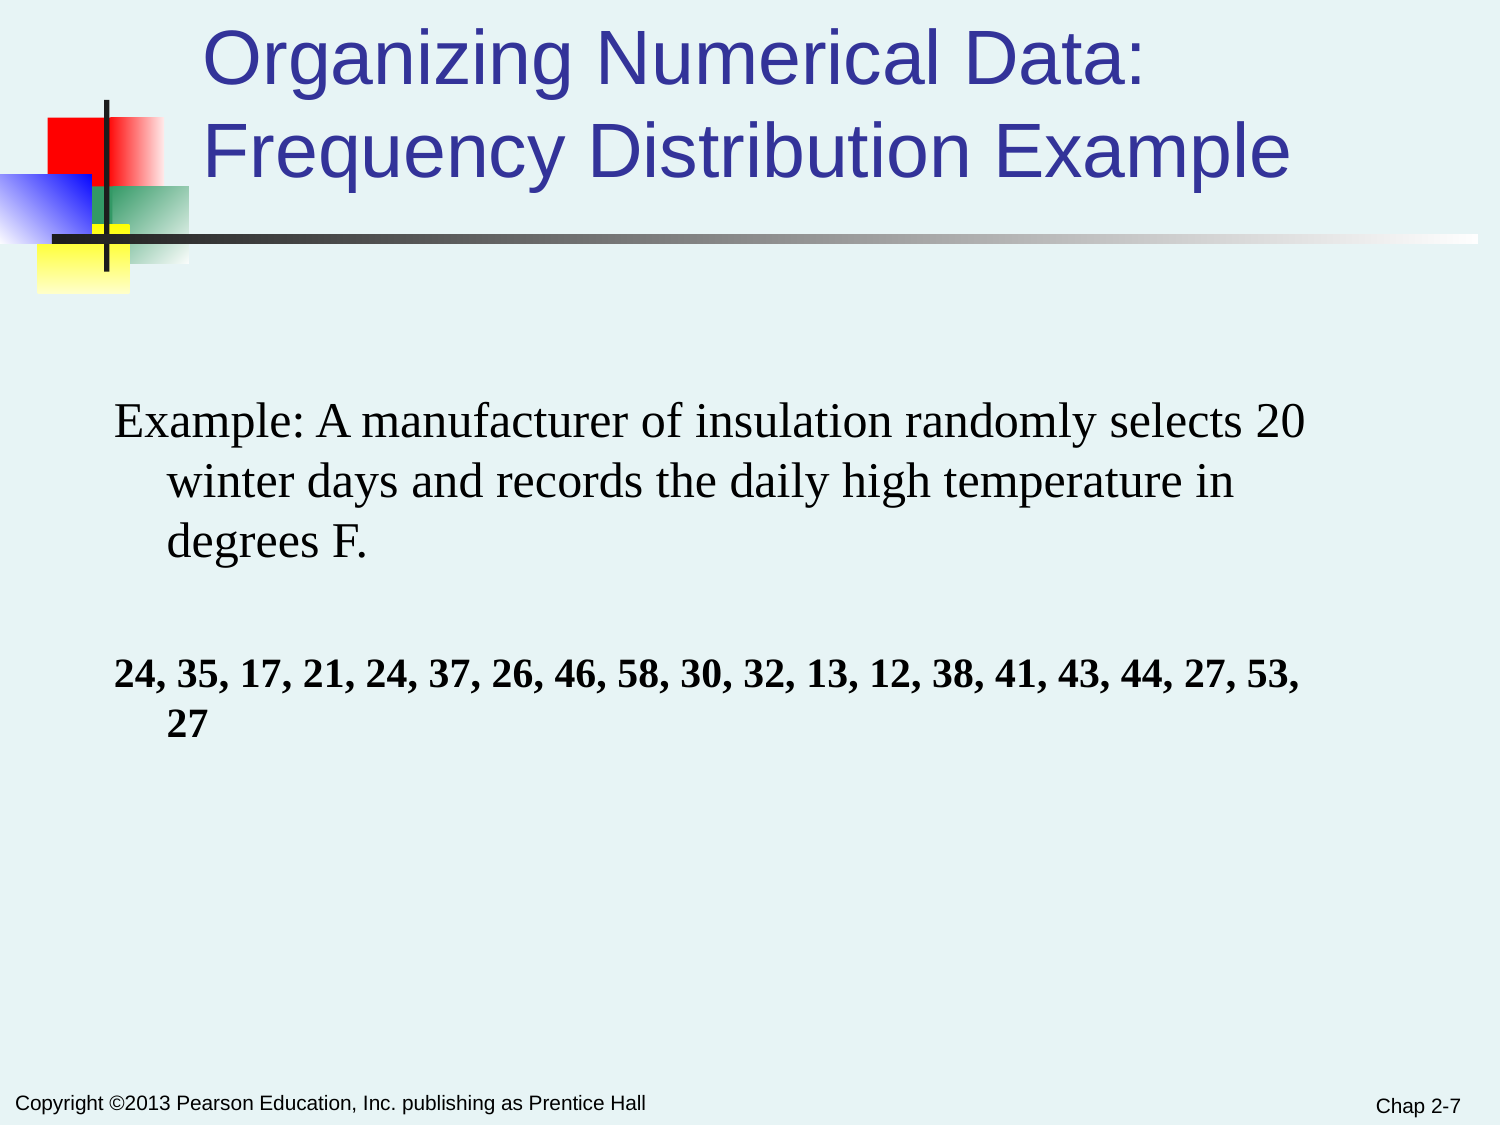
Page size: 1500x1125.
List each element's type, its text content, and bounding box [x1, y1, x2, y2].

slide_number Chap 2-7 [1124, 1071, 1476, 1125]
list Example: A manufacturer of insulation randomly selects 20 winter days and records the daily high temperature in degrees F. 24, 35, 17, 21, 24, 37, 26, 46, 58, 30, 32, 13, 12, 38, 41, 43, 44, 27, 53, 27 [99, 380, 1363, 1033]
title Organizing Numerical Data: Frequency Distribution Example [188, 37, 1401, 201]
footer Copyright ©2013 Pearson Education, Inc. publishing as Prentice Hall [0, 1082, 788, 1125]
